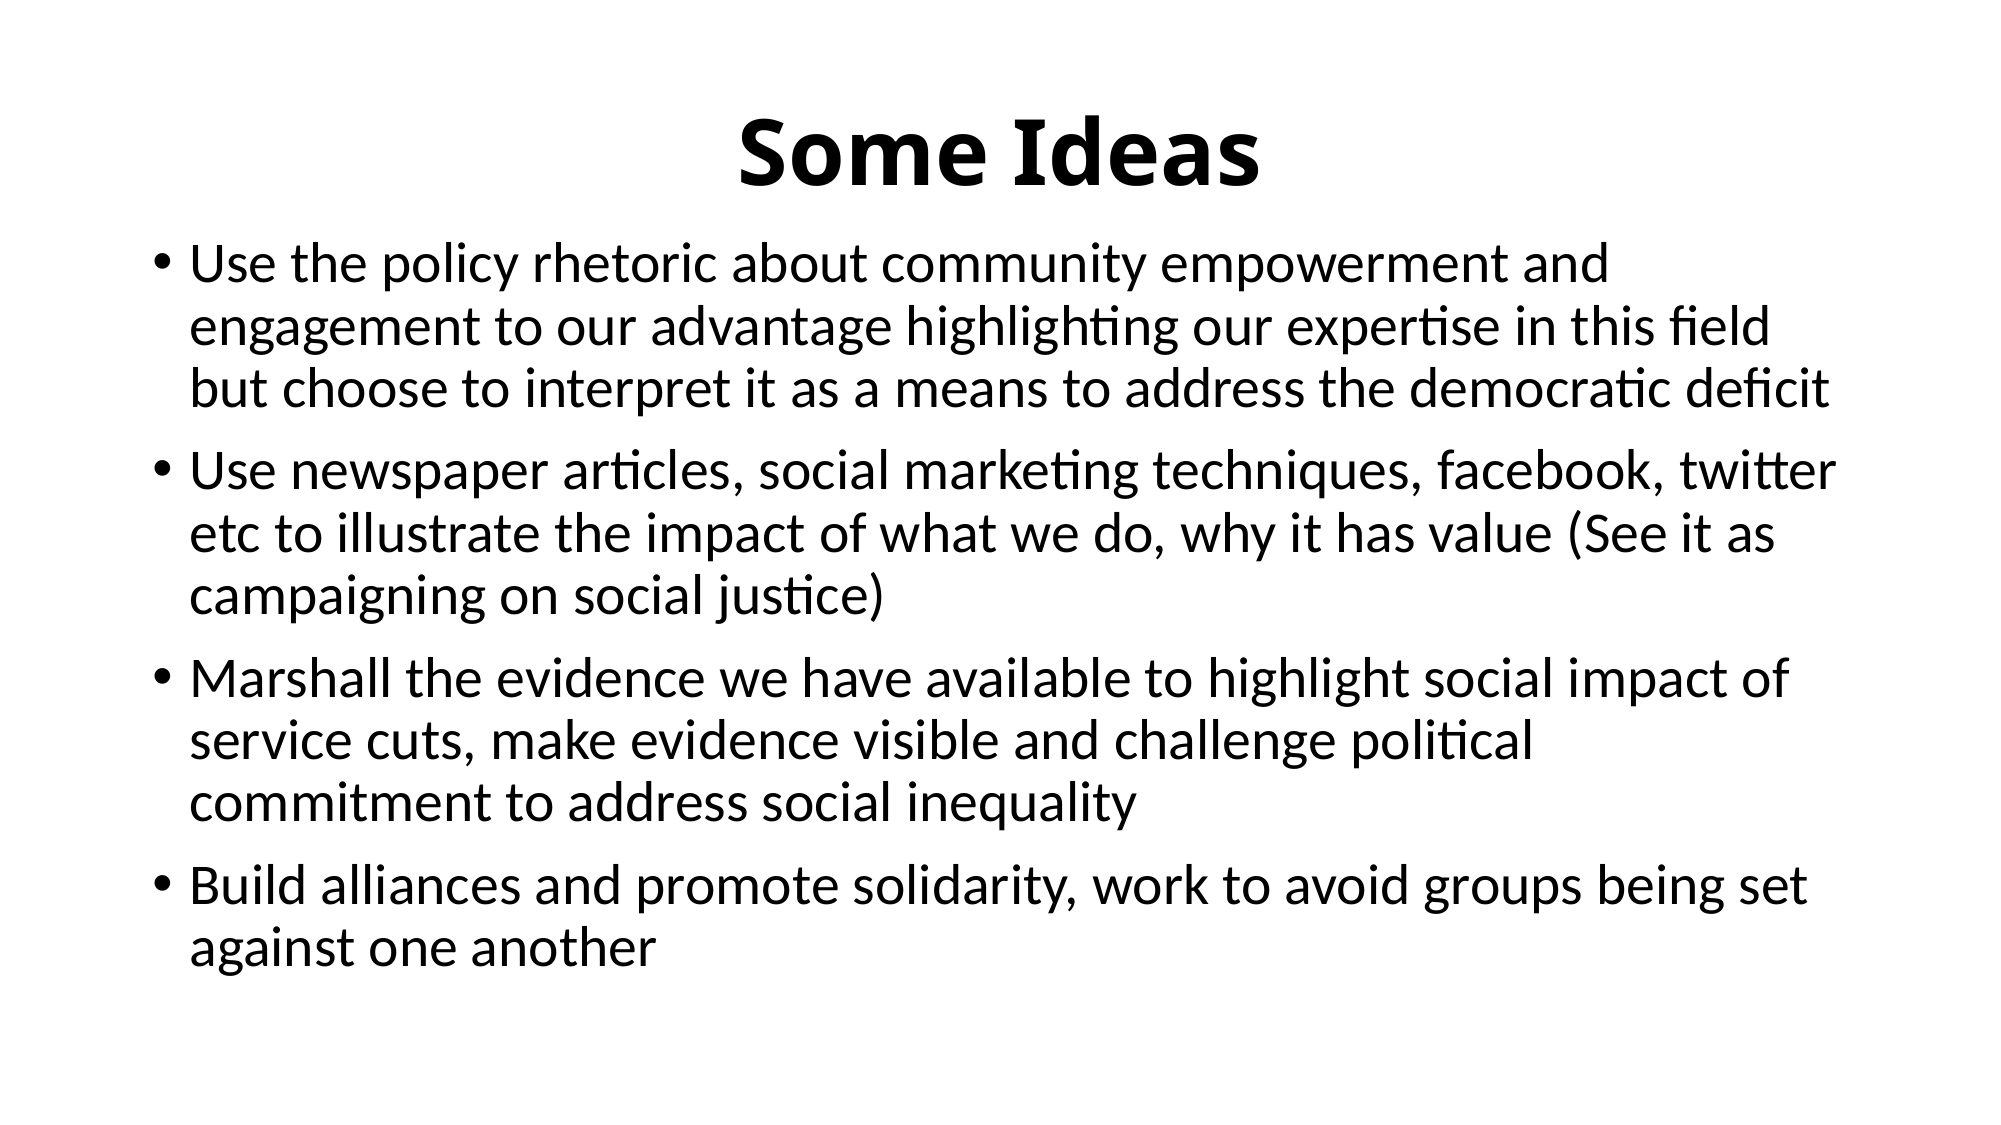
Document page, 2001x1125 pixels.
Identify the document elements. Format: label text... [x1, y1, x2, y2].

list Use the policy rhetoric about community empowerment and engagement to our advantage highlighting our expertise in this field but choose to interpret it as a means to address the democratic deficit Use newspaper articles, social marketing techniques, facebook, twitter etc to illustrate the impact of what we do, why it has value (See it as campaigning on social justice) Marshall the evidence we have available to highlight social impact of service cuts, make evidence visible and challenge political commitment to address social inequality Build alliances and promote solidarity, work to avoid groups being set against one another [137, 225, 1863, 1014]
title Some Ideas [137, 46, 1863, 225]
